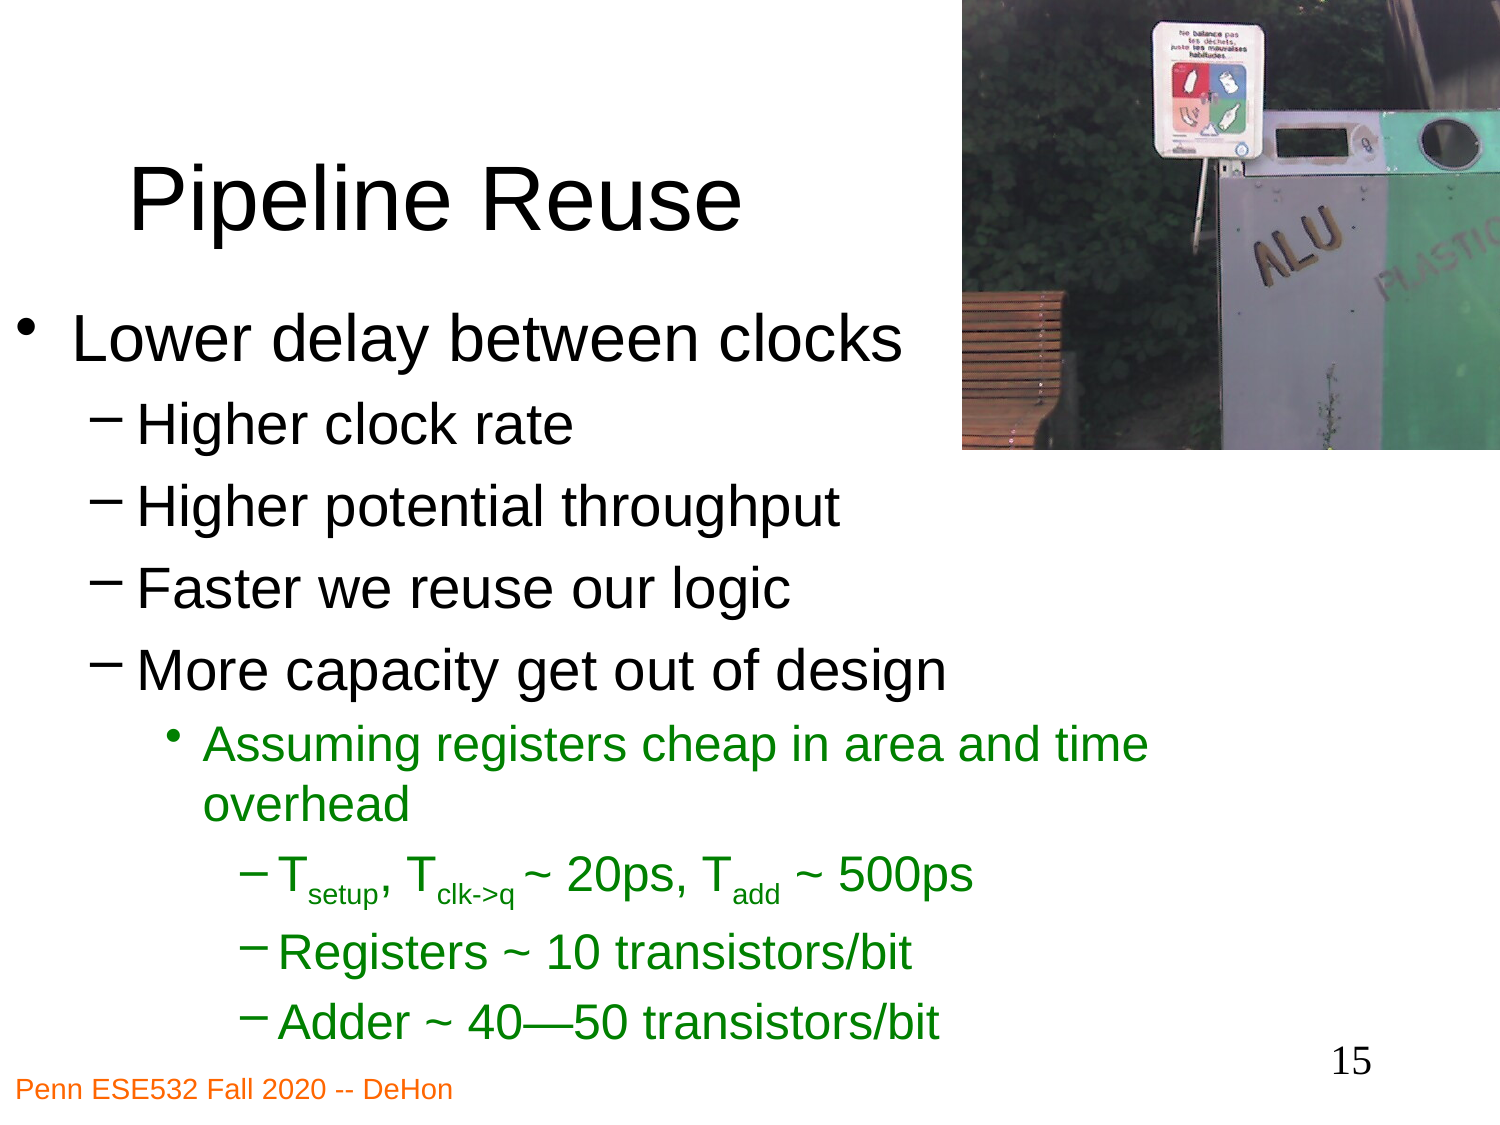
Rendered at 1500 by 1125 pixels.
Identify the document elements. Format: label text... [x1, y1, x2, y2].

title Pipeline Reuse [112, 99, 957, 287]
slide_number 15 [1074, 1024, 1388, 1101]
list Lower delay between clocks Higher clock rate Higher potential throughput Faster we reuse our logic More capacity get out of design Assuming registers cheap in area and time overhead Tsetup, Tclk->q ~ 20ps, Tadd ~ 500ps Registers ~ 10 transistors/bit Adder ~ 40—50 transistors/bit [0, 287, 1263, 963]
slide_number Penn ESE532 Fall 2020 -- DeHon [0, 1062, 688, 1125]
picture [962, 0, 1500, 451]
